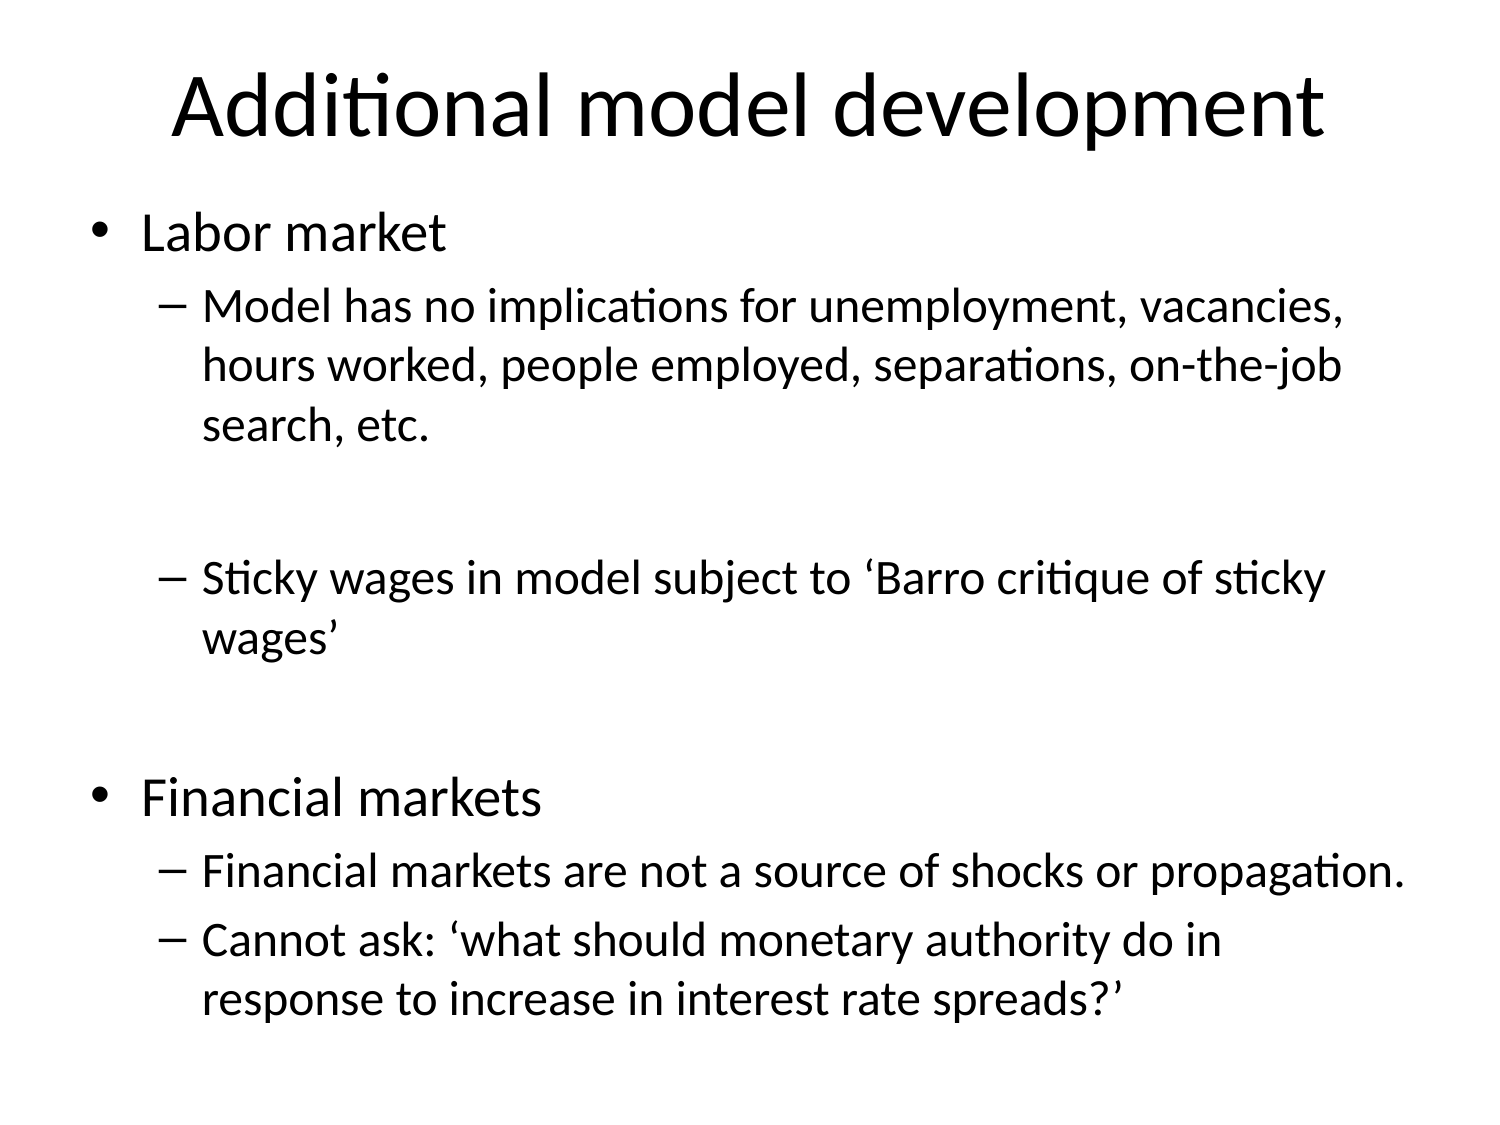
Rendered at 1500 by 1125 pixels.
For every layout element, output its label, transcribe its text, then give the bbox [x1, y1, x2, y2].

title Additional model development [75, 24, 1425, 175]
list Labor market Model has no implications for unemployment, vacancies, hours worked, people employed, separations, on-the-job search, etc. Sticky wages in model subject to ‘Barro critique of sticky wages’ Financial markets Financial markets are not a source of shocks or propagation. Cannot ask: ‘what should monetary authority do in response to increase in interest rate spreads?’ [75, 187, 1425, 1088]
